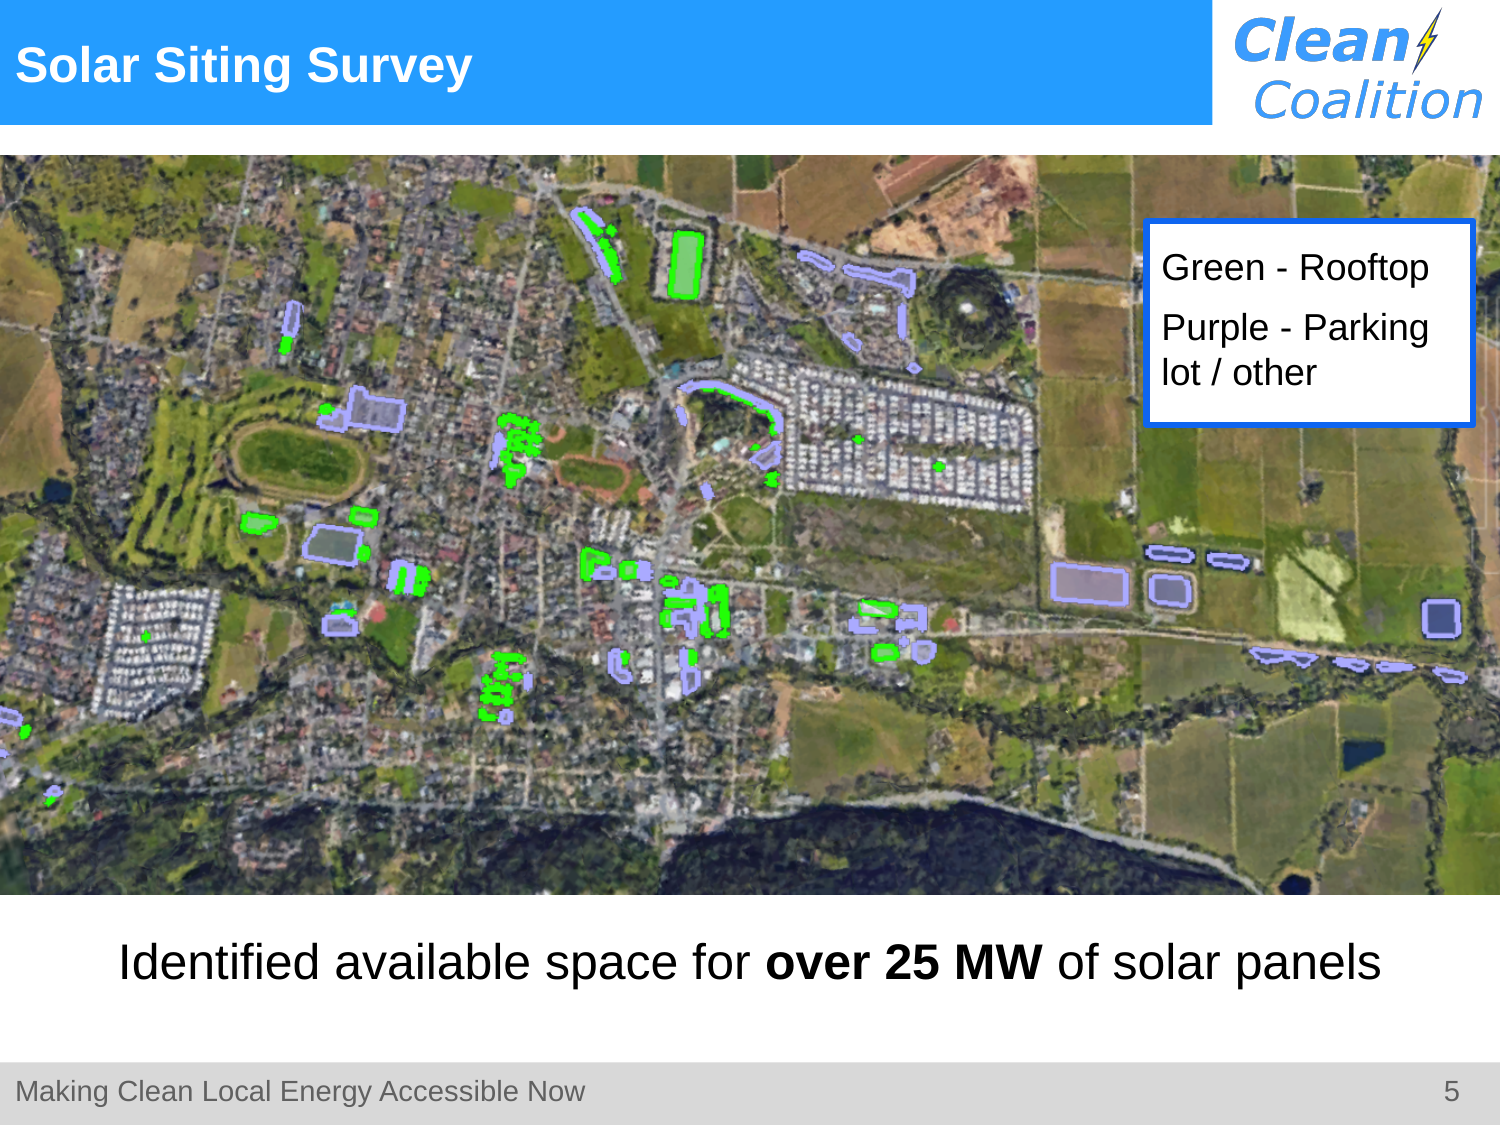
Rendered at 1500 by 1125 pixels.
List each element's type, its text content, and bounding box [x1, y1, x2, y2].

picture [0, 155, 1500, 895]
list Identified available space for over 25 MW of solar panels [0, 921, 1500, 1047]
title Solar Siting Survey [0, 0, 1200, 125]
picture [1235, 7, 1500, 119]
